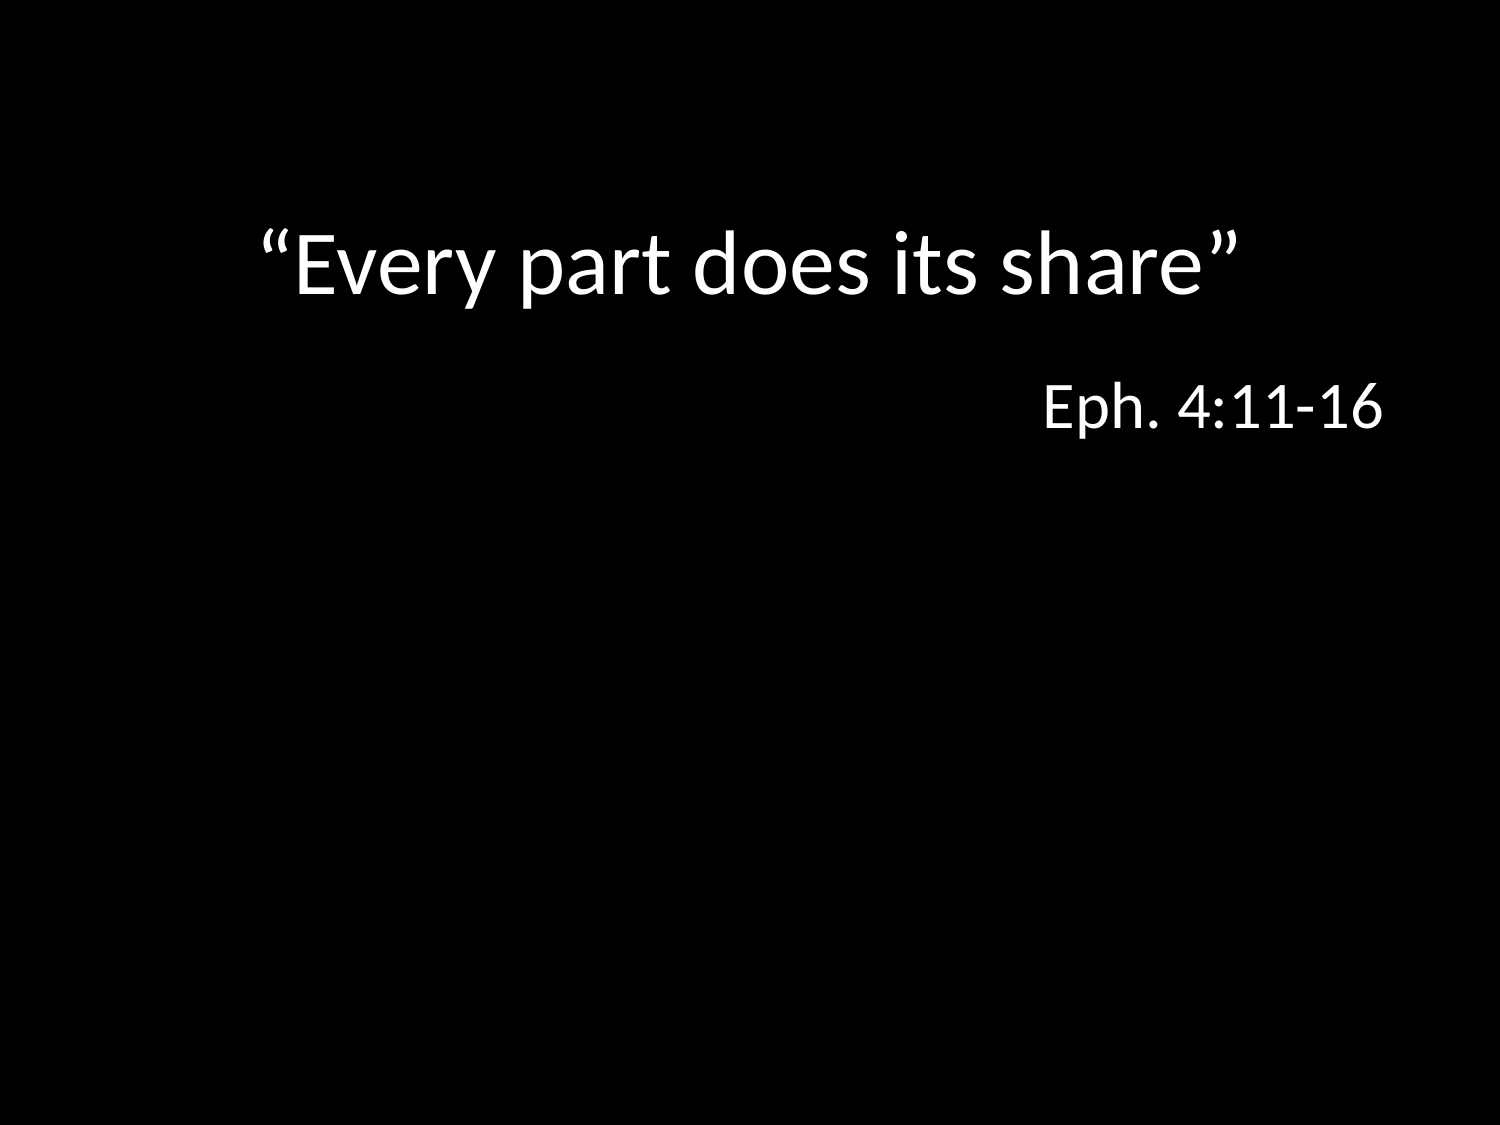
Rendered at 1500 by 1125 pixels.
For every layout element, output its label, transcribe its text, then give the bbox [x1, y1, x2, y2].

title “Every part does its share” [112, 137, 1388, 379]
subtitle Eph. 4:11-16 [688, 354, 1500, 643]
